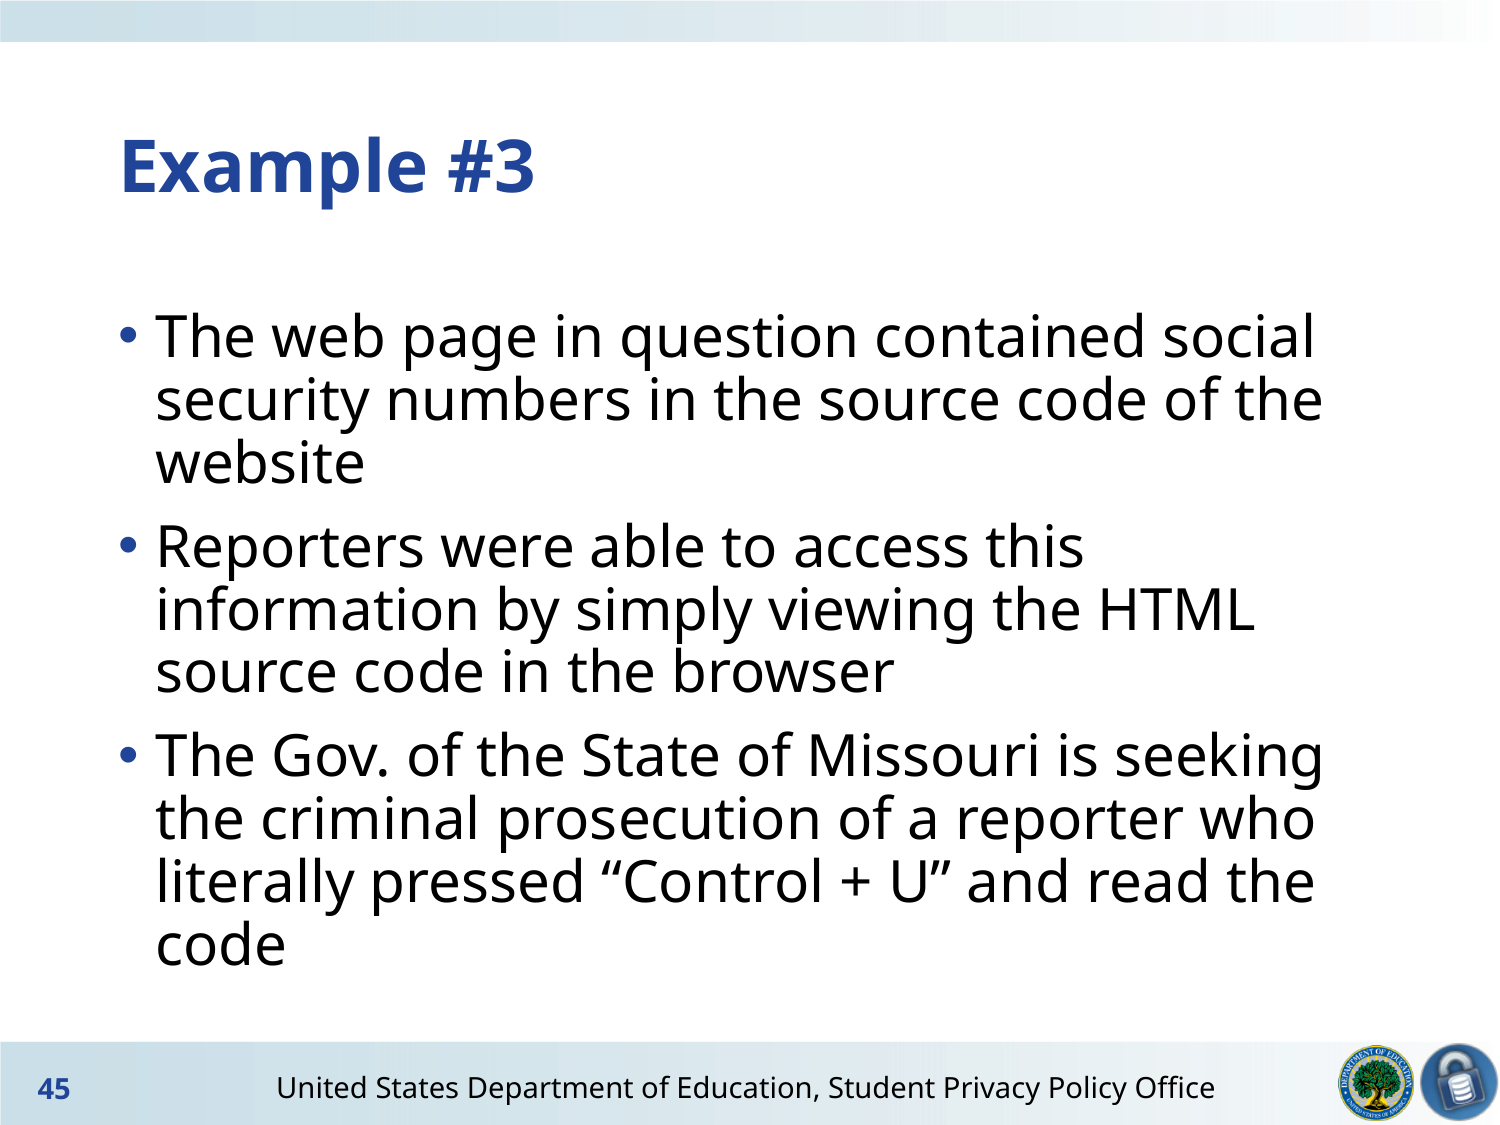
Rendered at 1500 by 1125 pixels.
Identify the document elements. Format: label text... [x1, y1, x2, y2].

picture [2, 1017, 1500, 1125]
title Example #3 [103, 59, 1397, 278]
picture [2, 1, 1492, 42]
list The web page in question contained social security numbers in the source code of the website Reporters were able to access this information by simply viewing the HTML source code in the browser The Gov. of the State of Missouri is seeking the criminal prosecution of a reporter who literally pressed “Control + U” and read the code [103, 299, 1397, 1014]
